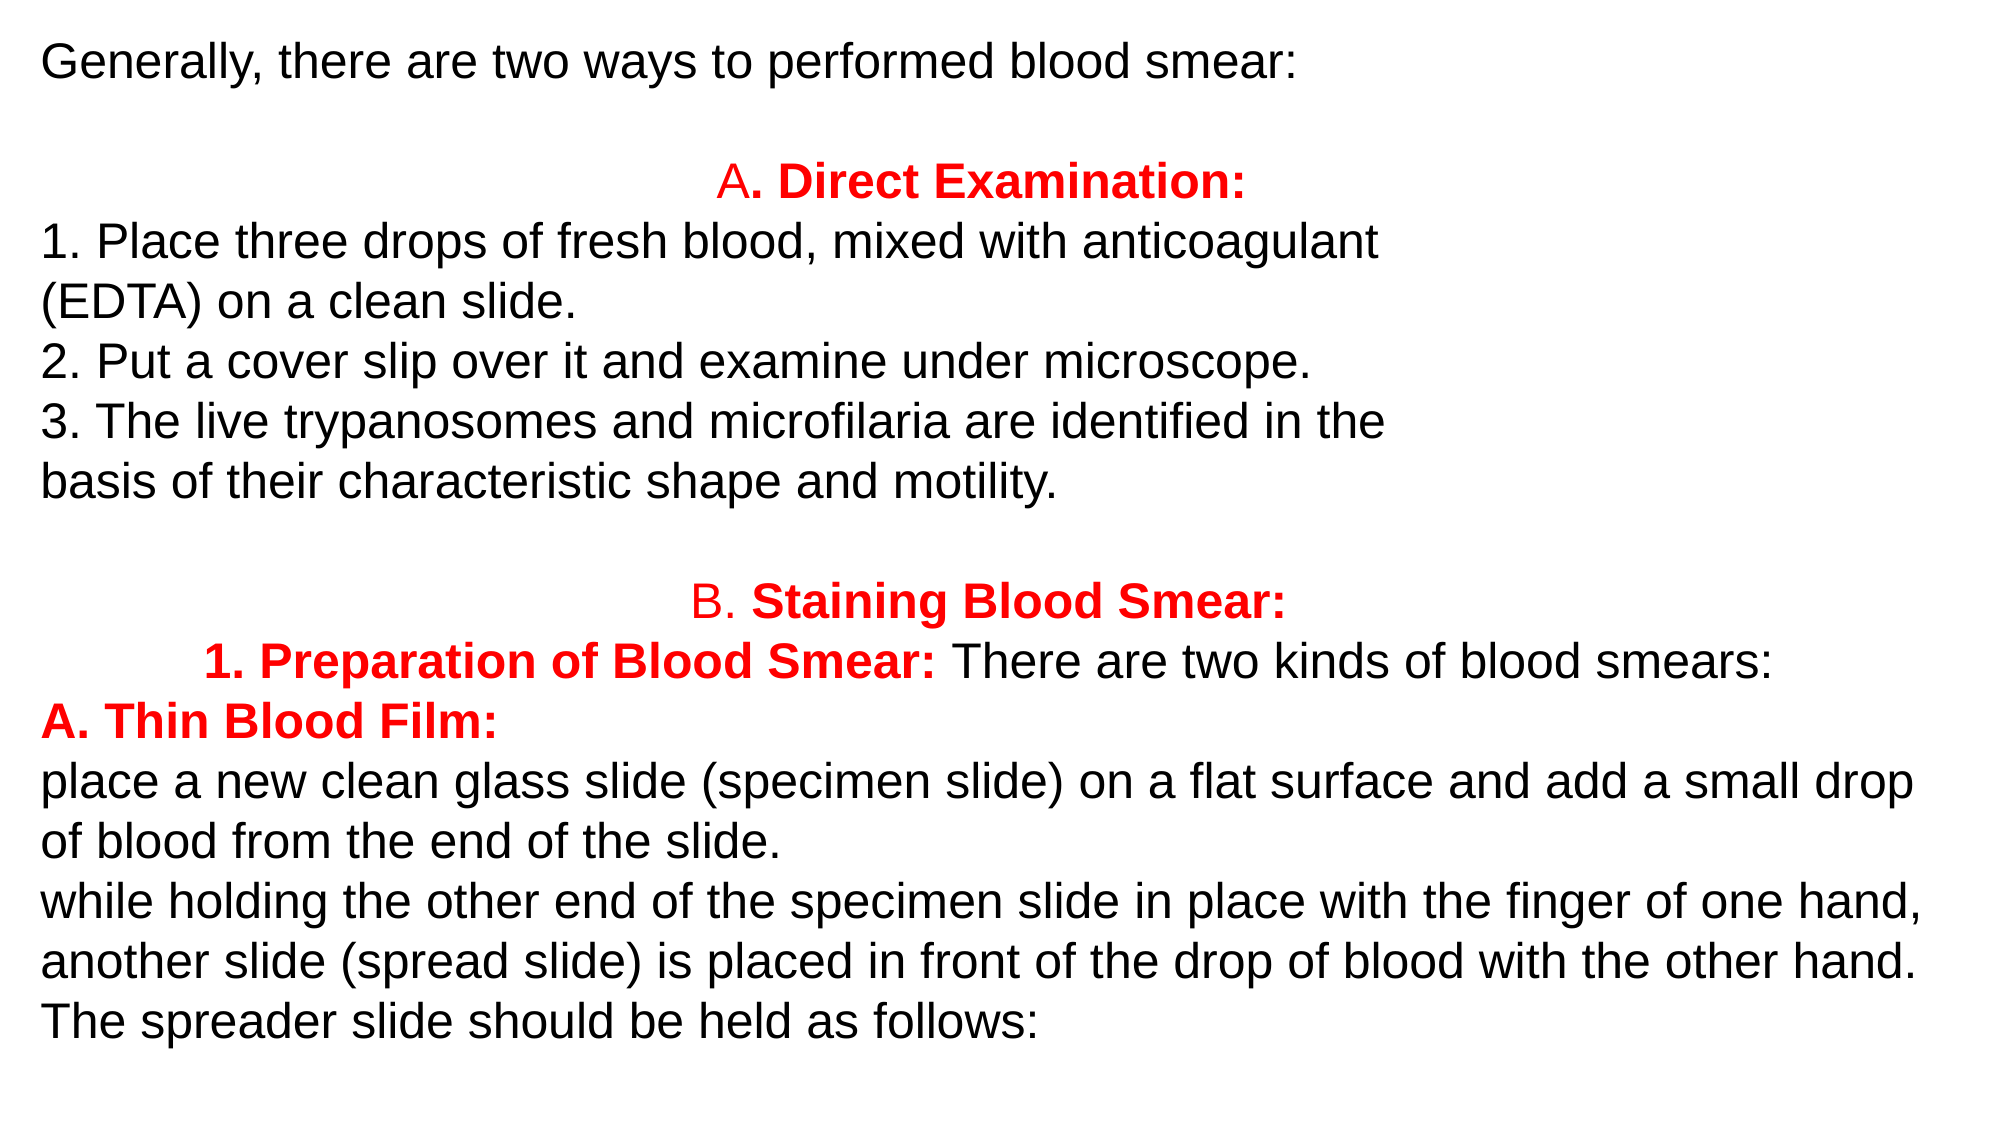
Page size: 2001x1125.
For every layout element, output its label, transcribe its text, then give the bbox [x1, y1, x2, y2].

text_box Generally, there are two ways to performed blood smear: A. Direct Examination: 1. Place three drops of fresh blood, mixed with anticoagulant (EDTA) on a clean slide. 2. Put a cover slip over it and examine under microscope. 3. The live trypanosomes and microfilaria are identified in the basis of their characteristic shape and motility. B. Staining Blood Smear: 1. Preparation of Blood Smear: There are two kinds of blood smears: A. Thin Blood Film: place a new clean glass slide (specimen slide) on a flat surface and add a small drop of blood from the end of the slide. while holding the other end of the specimen slide in place with the finger of one hand, another slide (spread slide) is placed in front of the drop of blood with the other hand. The spreader slide should be held as follows: [25, 21, 1953, 1116]
